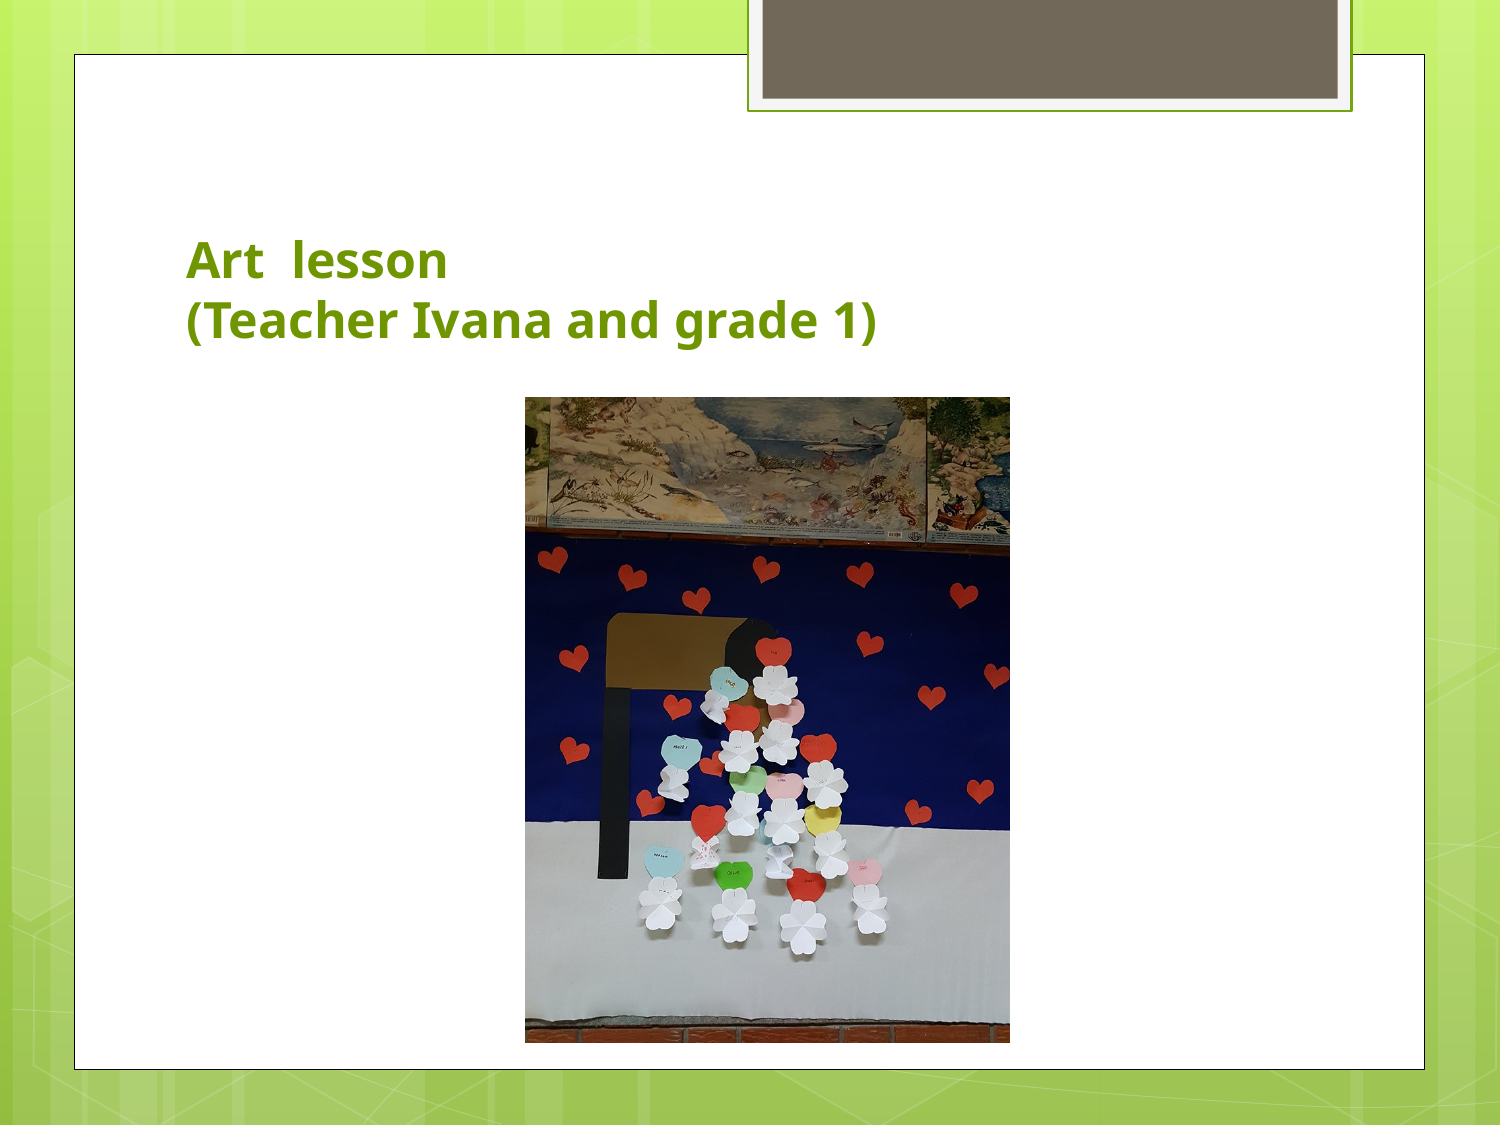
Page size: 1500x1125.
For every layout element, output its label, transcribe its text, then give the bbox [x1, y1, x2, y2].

title Art lesson (Teacher Ivana and grade 1) [171, 168, 1324, 357]
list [525, 396, 1011, 1044]
